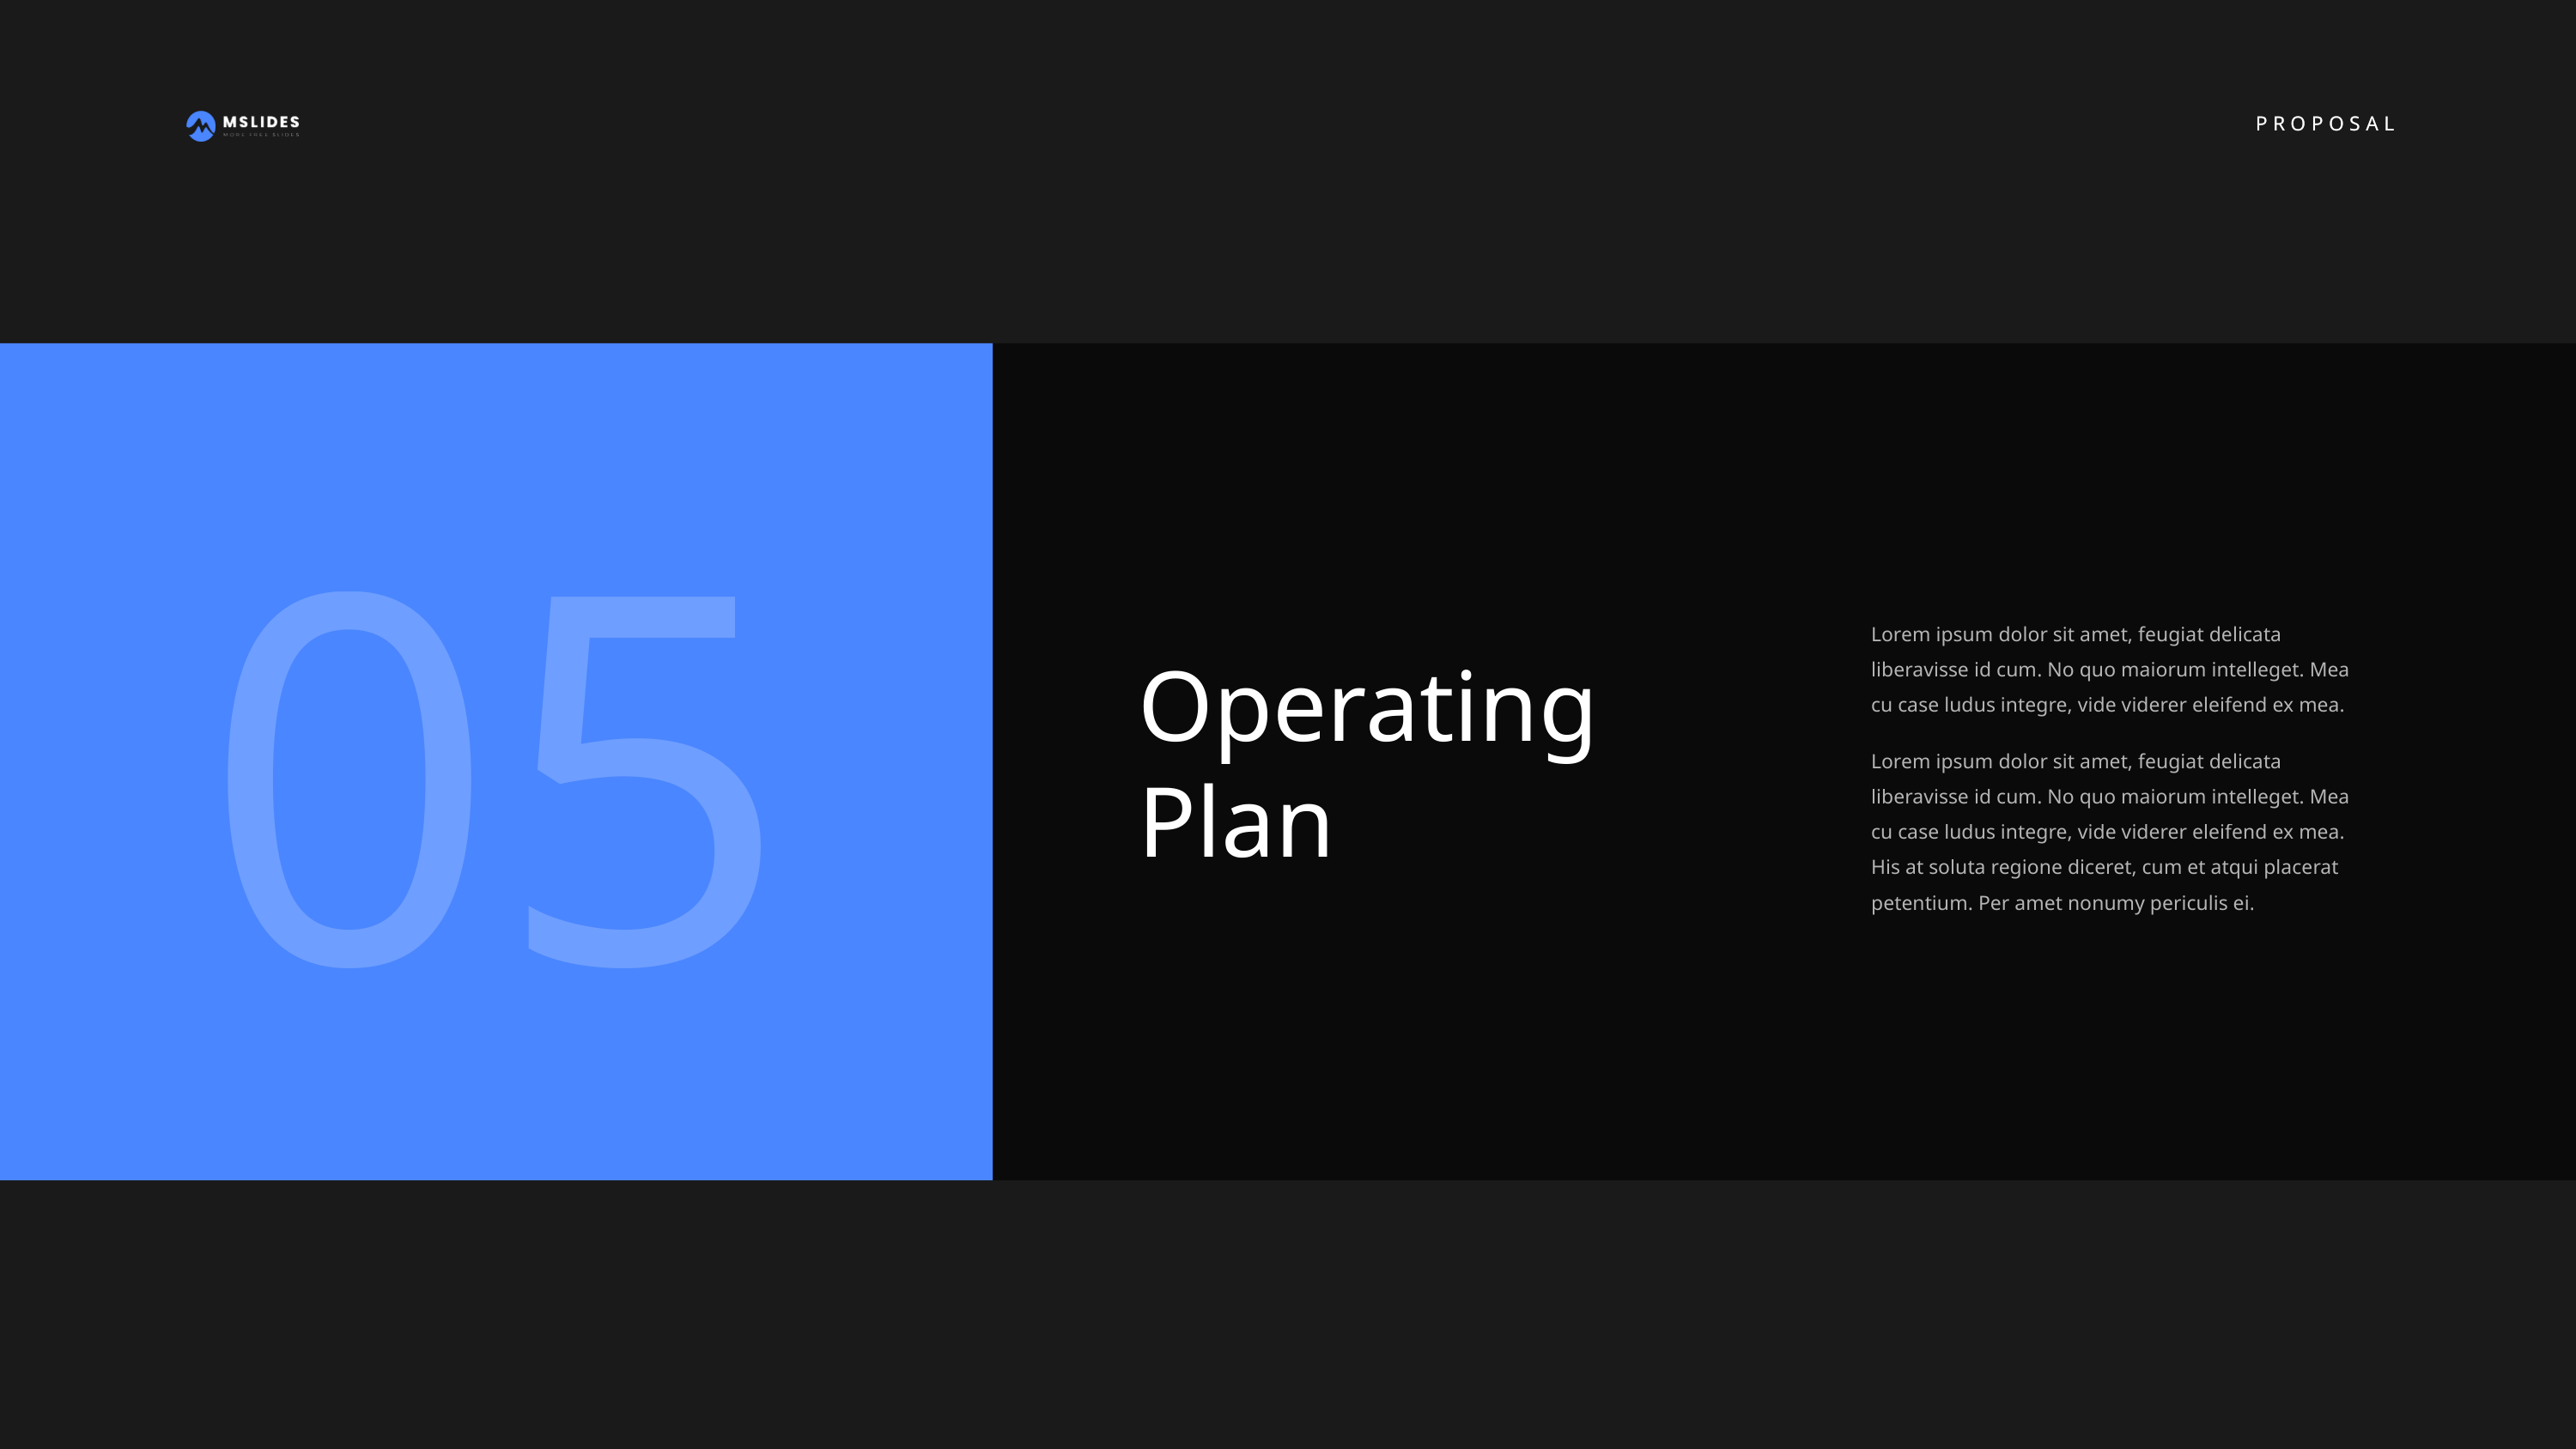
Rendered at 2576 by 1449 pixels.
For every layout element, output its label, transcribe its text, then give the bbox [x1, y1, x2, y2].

text_box 05 [55, 444, 938, 1073]
picture [186, 111, 299, 142]
picture [993, 0, 2576, 1449]
text_box [0, 343, 993, 1181]
